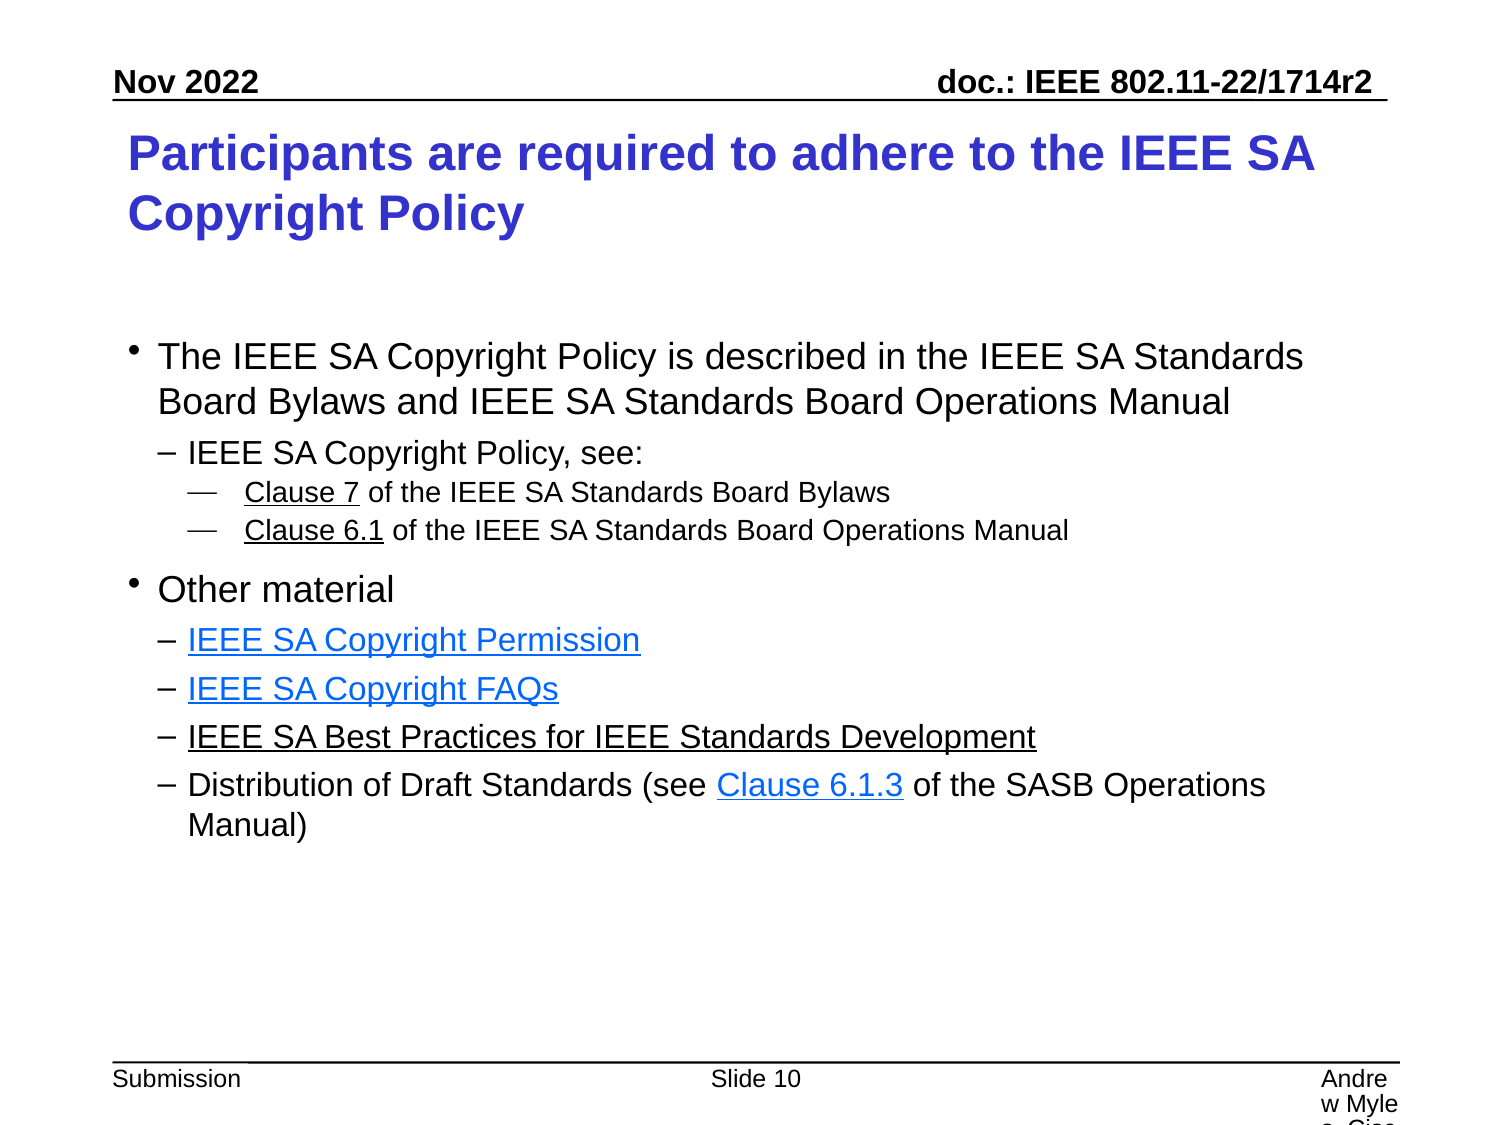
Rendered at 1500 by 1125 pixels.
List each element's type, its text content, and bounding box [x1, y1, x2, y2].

slide_number 10 [709, 1061, 803, 1093]
list The IEEE SA Copyright Policy is described in the IEEE SA Standards Board Bylaws and IEEE SA Standards Board Operations Manual IEEE SA Copyright Policy, see: Clause 7 of the IEEE SA Standards Board Bylaws Clause 6.1 of the IEEE SA Standards Board Operations Manual Other material IEEE SA Copyright Permission IEEE SA Copyright FAQs IEEE SA Best Practices for IEEE Standards Development Distribution of Draft Standards (see Clause 6.1.3 of the SASB Operations Manual) [112, 324, 1388, 1000]
title Participants are required to adhere to the IEEE SA Copyright Policy [112, 112, 1388, 288]
footer Andrew Myles, Cisco [1320, 1061, 1402, 1093]
